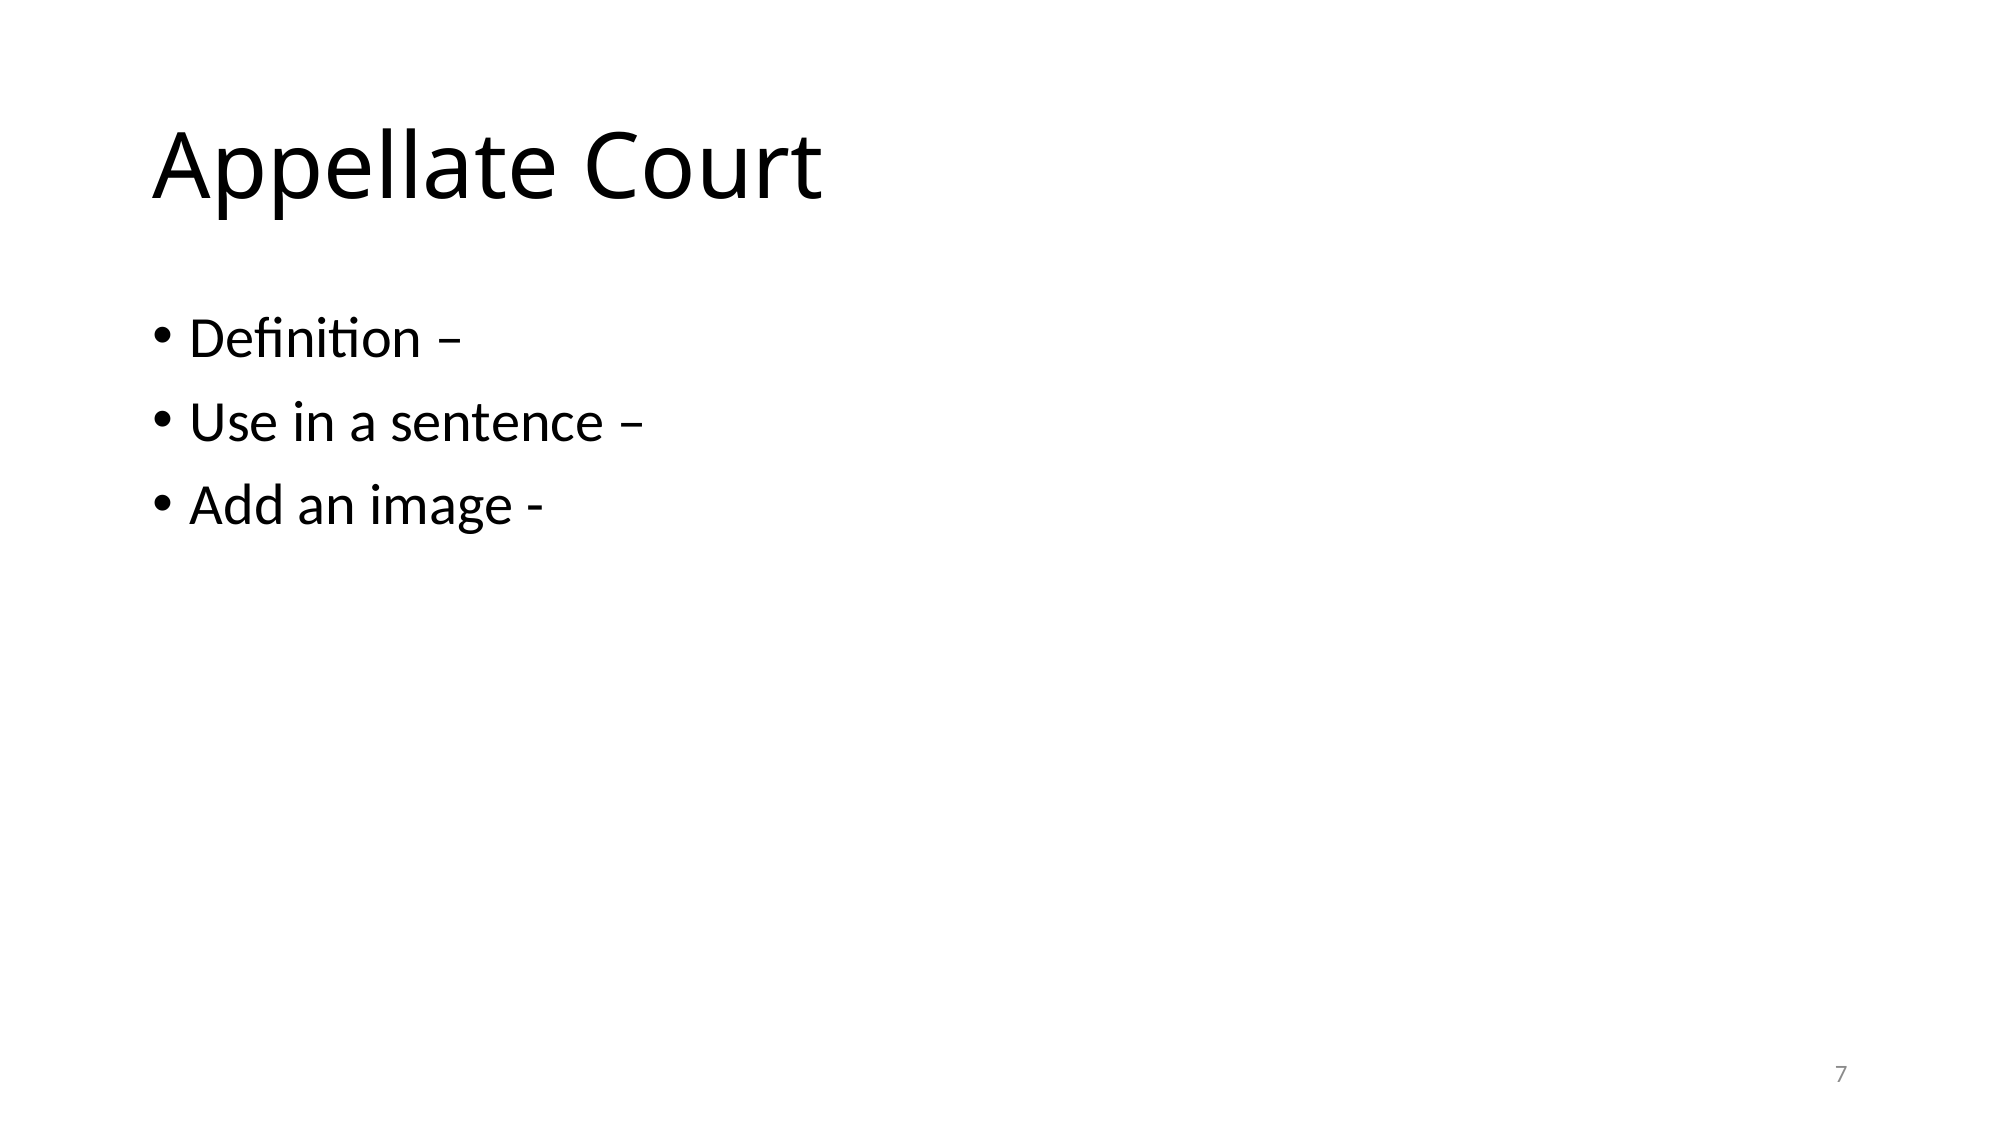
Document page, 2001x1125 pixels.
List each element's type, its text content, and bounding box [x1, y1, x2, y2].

slide_number 7 [1412, 1042, 1863, 1103]
list Definition – Use in a sentence – Add an image - [137, 299, 1863, 1014]
title Appellate Court [137, 59, 1863, 278]
